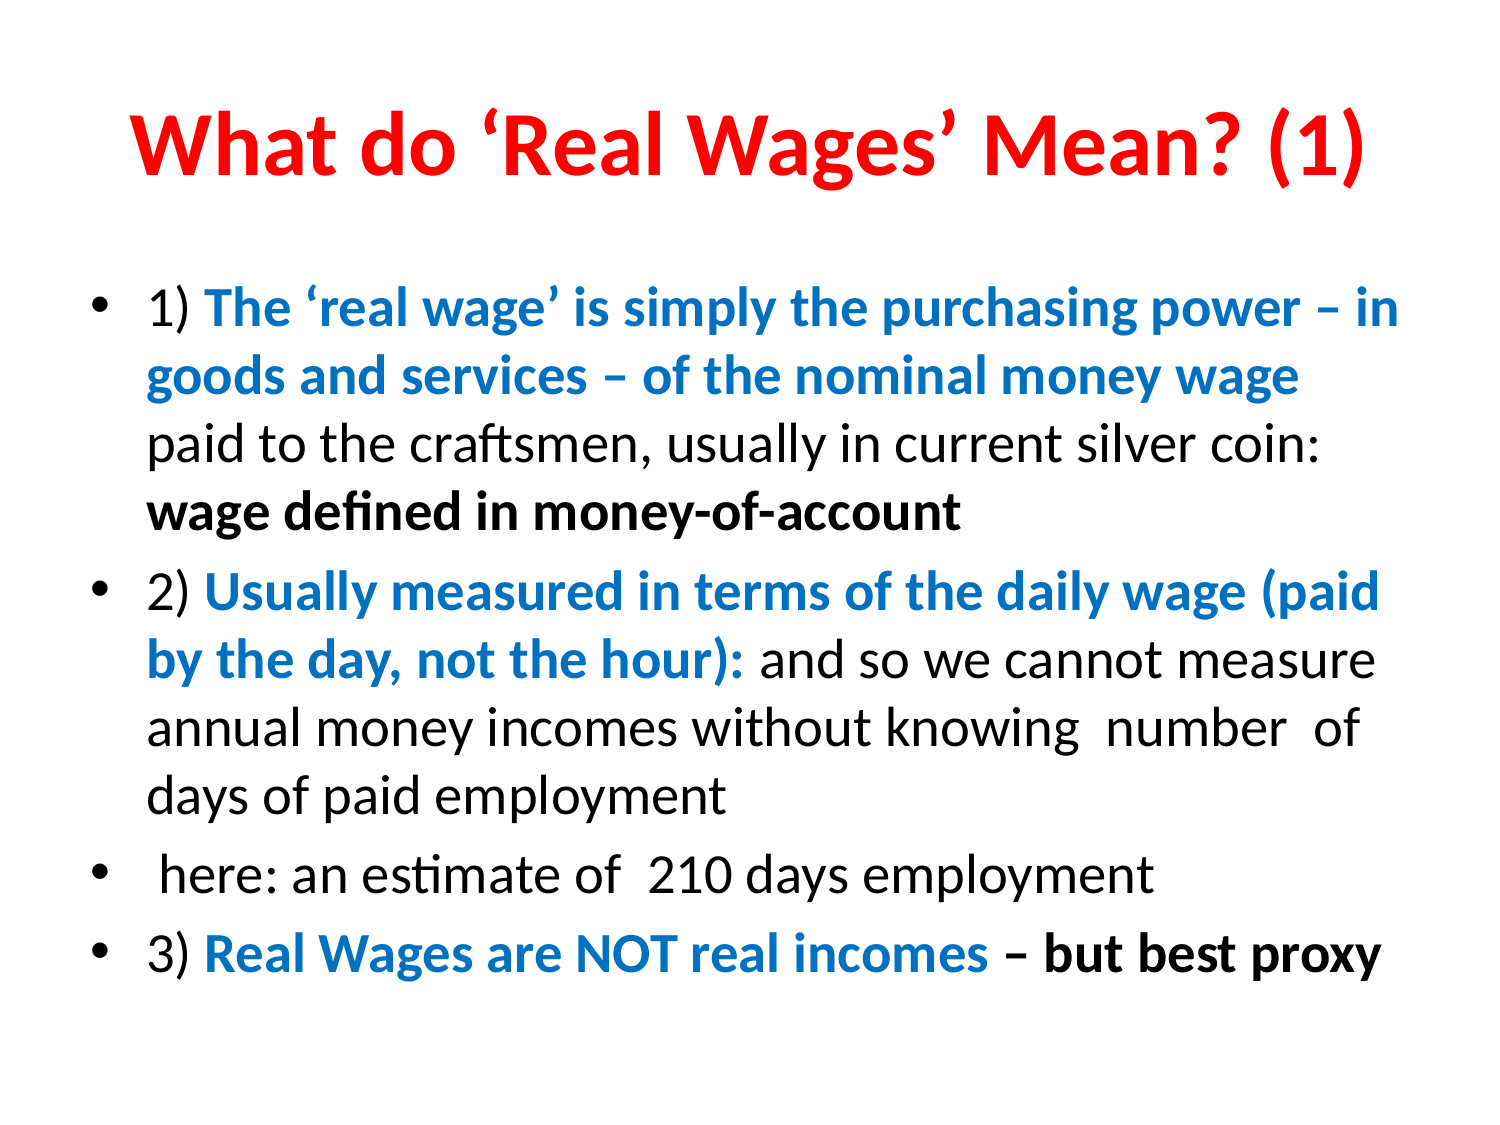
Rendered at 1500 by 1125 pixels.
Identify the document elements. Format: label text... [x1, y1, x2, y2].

title What do ‘Real Wages’ Mean? (1) [75, 45, 1425, 233]
list 1) The ‘real wage’ is simply the purchasing power – in goods and services – of the nominal money wage paid to the craftsmen, usually in current silver coin: wage defined in money-of-account 2) Usually measured in terms of the daily wage (paid by the day, not the hour): and so we cannot measure annual money incomes without knowing number of days of paid employment here: an estimate of 210 days employment 3) Real Wages are NOT real incomes – but best proxy [75, 262, 1425, 1005]
